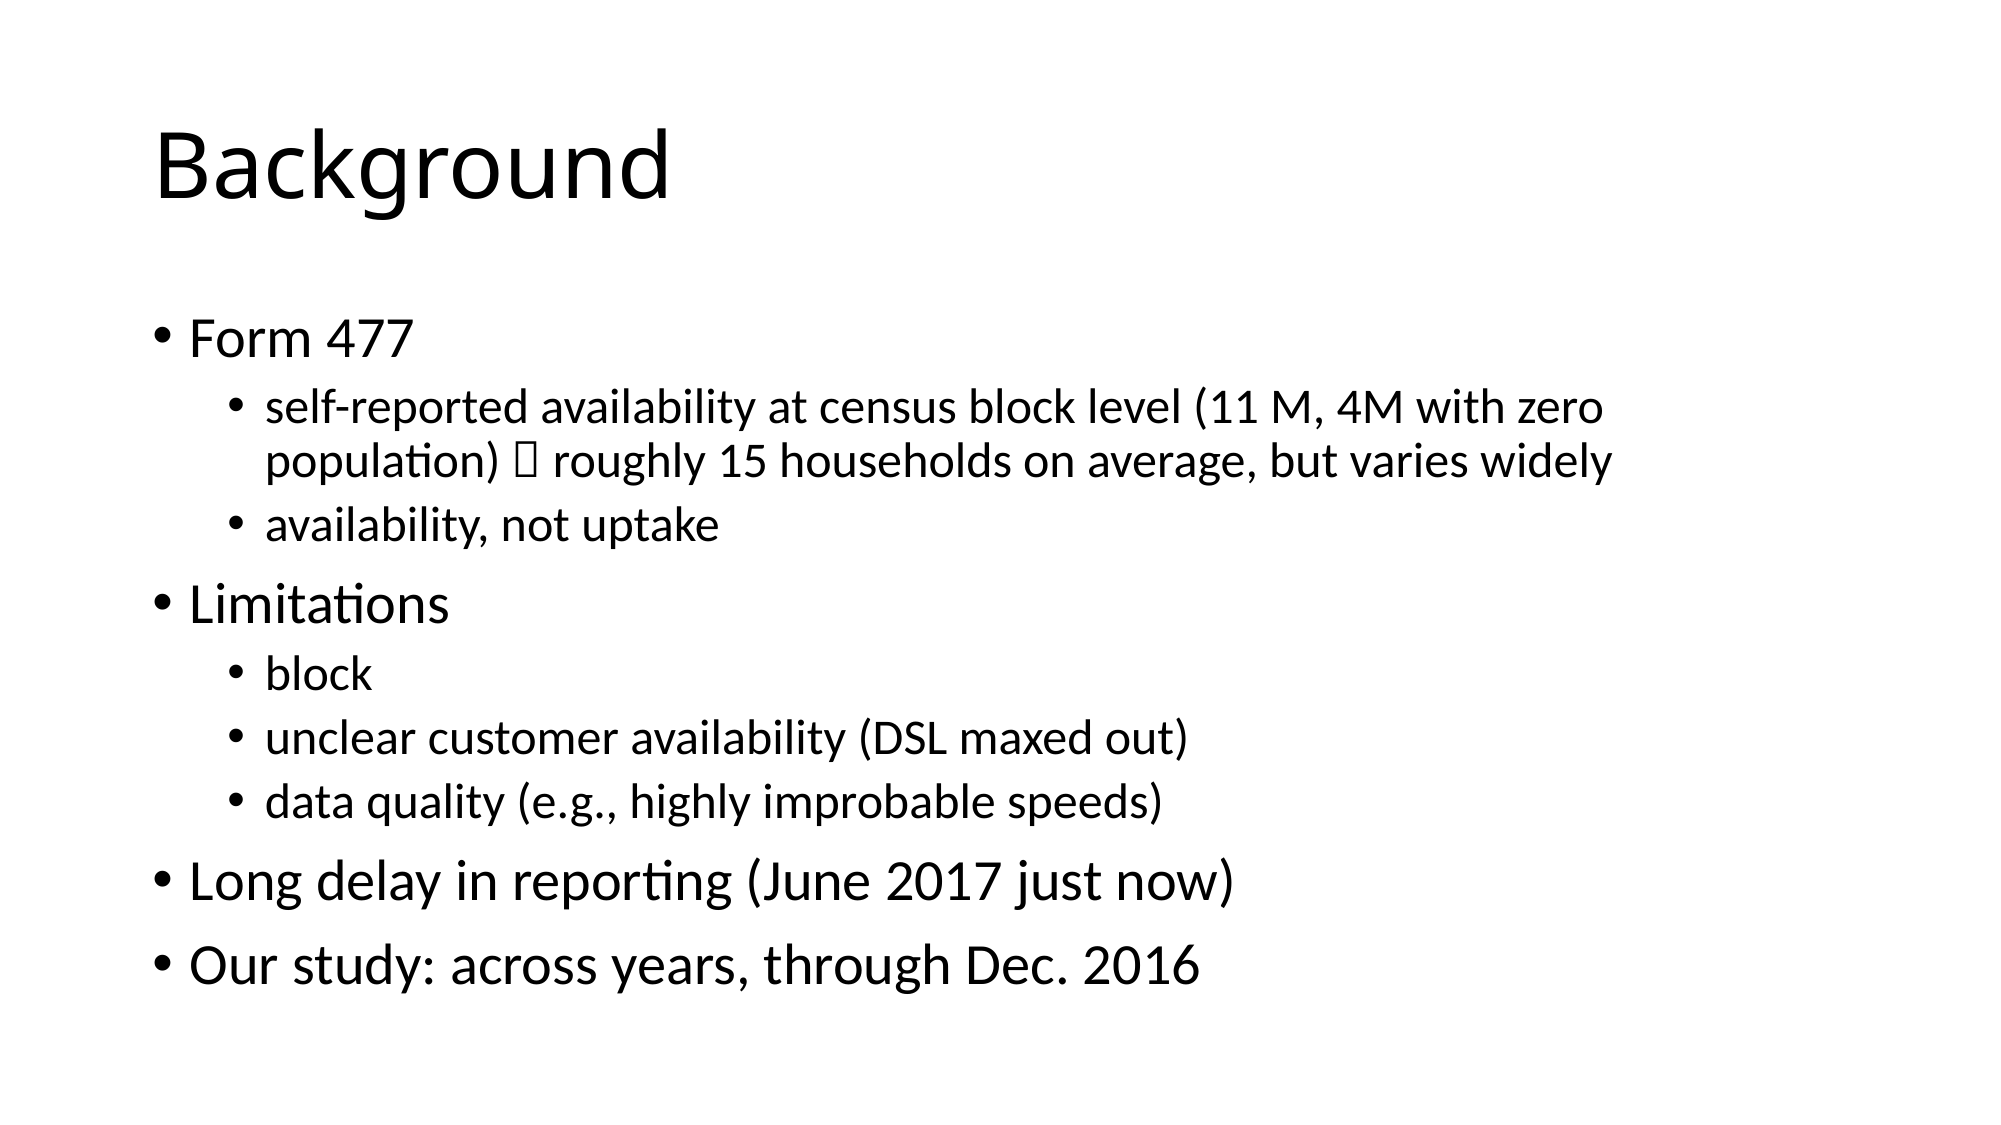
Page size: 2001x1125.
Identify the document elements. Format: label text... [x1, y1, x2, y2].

title Background [137, 59, 1863, 278]
list Form 477 self-reported availability at census block level (11 M, 4M with zero population)  roughly 15 households on average, but varies widely availability, not uptake Limitations block unclear customer availability (DSL maxed out) data quality (e.g., highly improbable speeds) Long delay in reporting (June 2017 just now) Our study: across years, through Dec. 2016 [137, 299, 1863, 1014]
